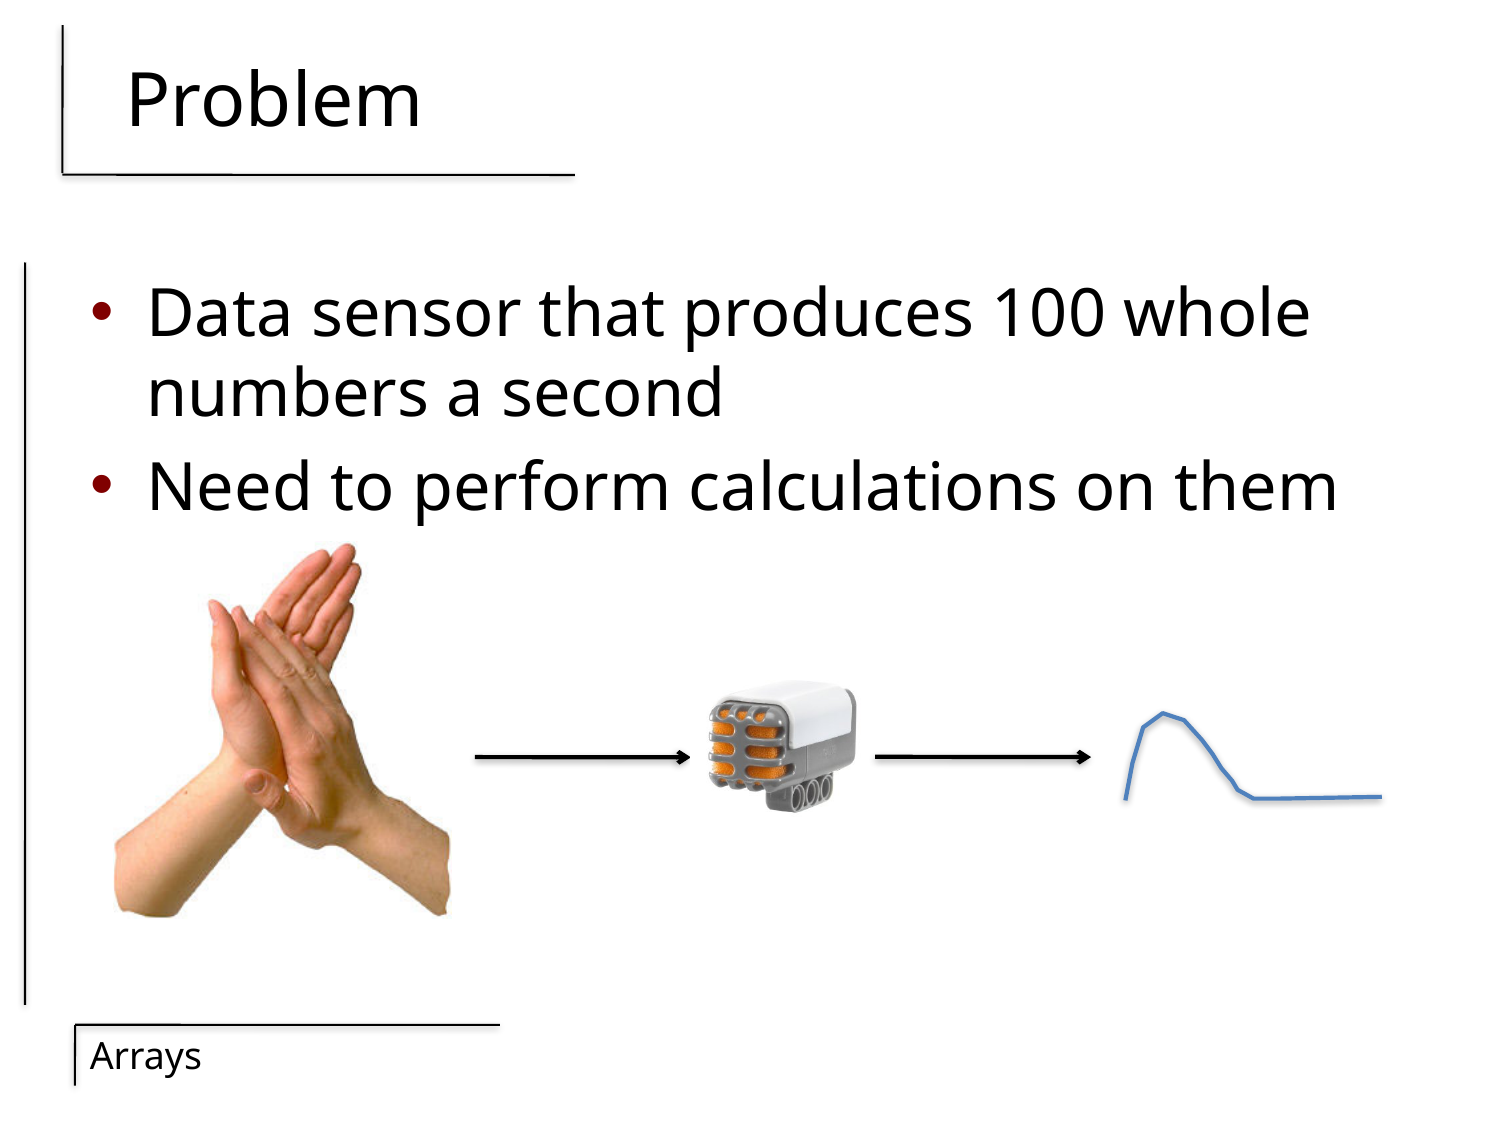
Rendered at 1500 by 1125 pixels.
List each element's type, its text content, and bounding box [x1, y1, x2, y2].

picture [690, 669, 876, 855]
picture [113, 541, 452, 919]
list Data sensor that produces 100 whole numbers a second Need to perform calculations on them [75, 262, 1425, 1005]
text_box [1123, 711, 1382, 801]
title Problem [75, 24, 475, 168]
